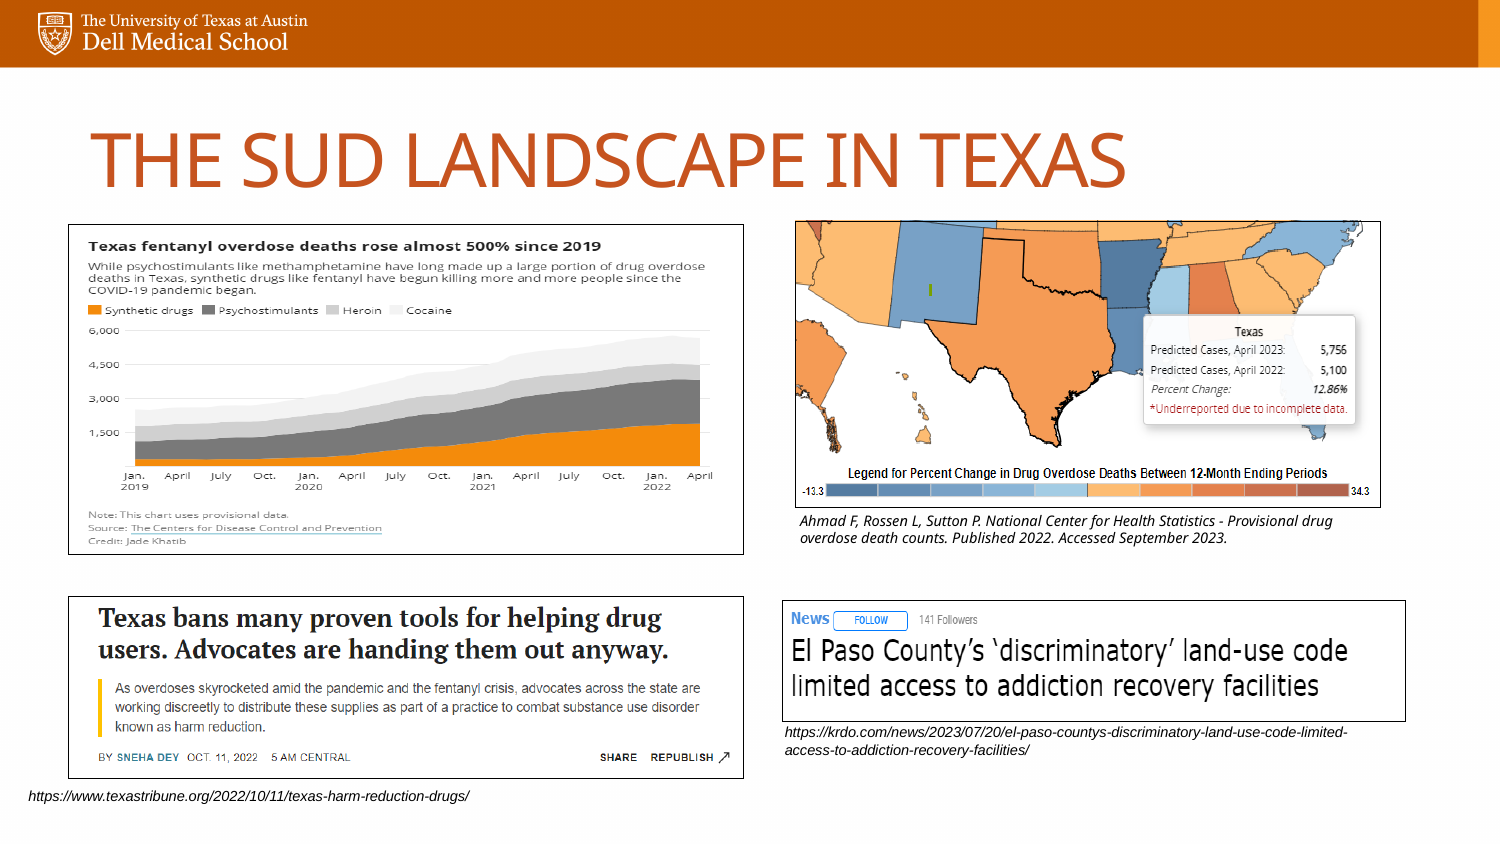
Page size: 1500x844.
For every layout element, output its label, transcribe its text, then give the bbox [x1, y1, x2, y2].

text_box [784, 220, 1381, 555]
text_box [58, 596, 744, 807]
title the SUD landscape in Texas [75, 96, 1425, 238]
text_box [769, 599, 1407, 767]
picture [0, 0, 1500, 844]
